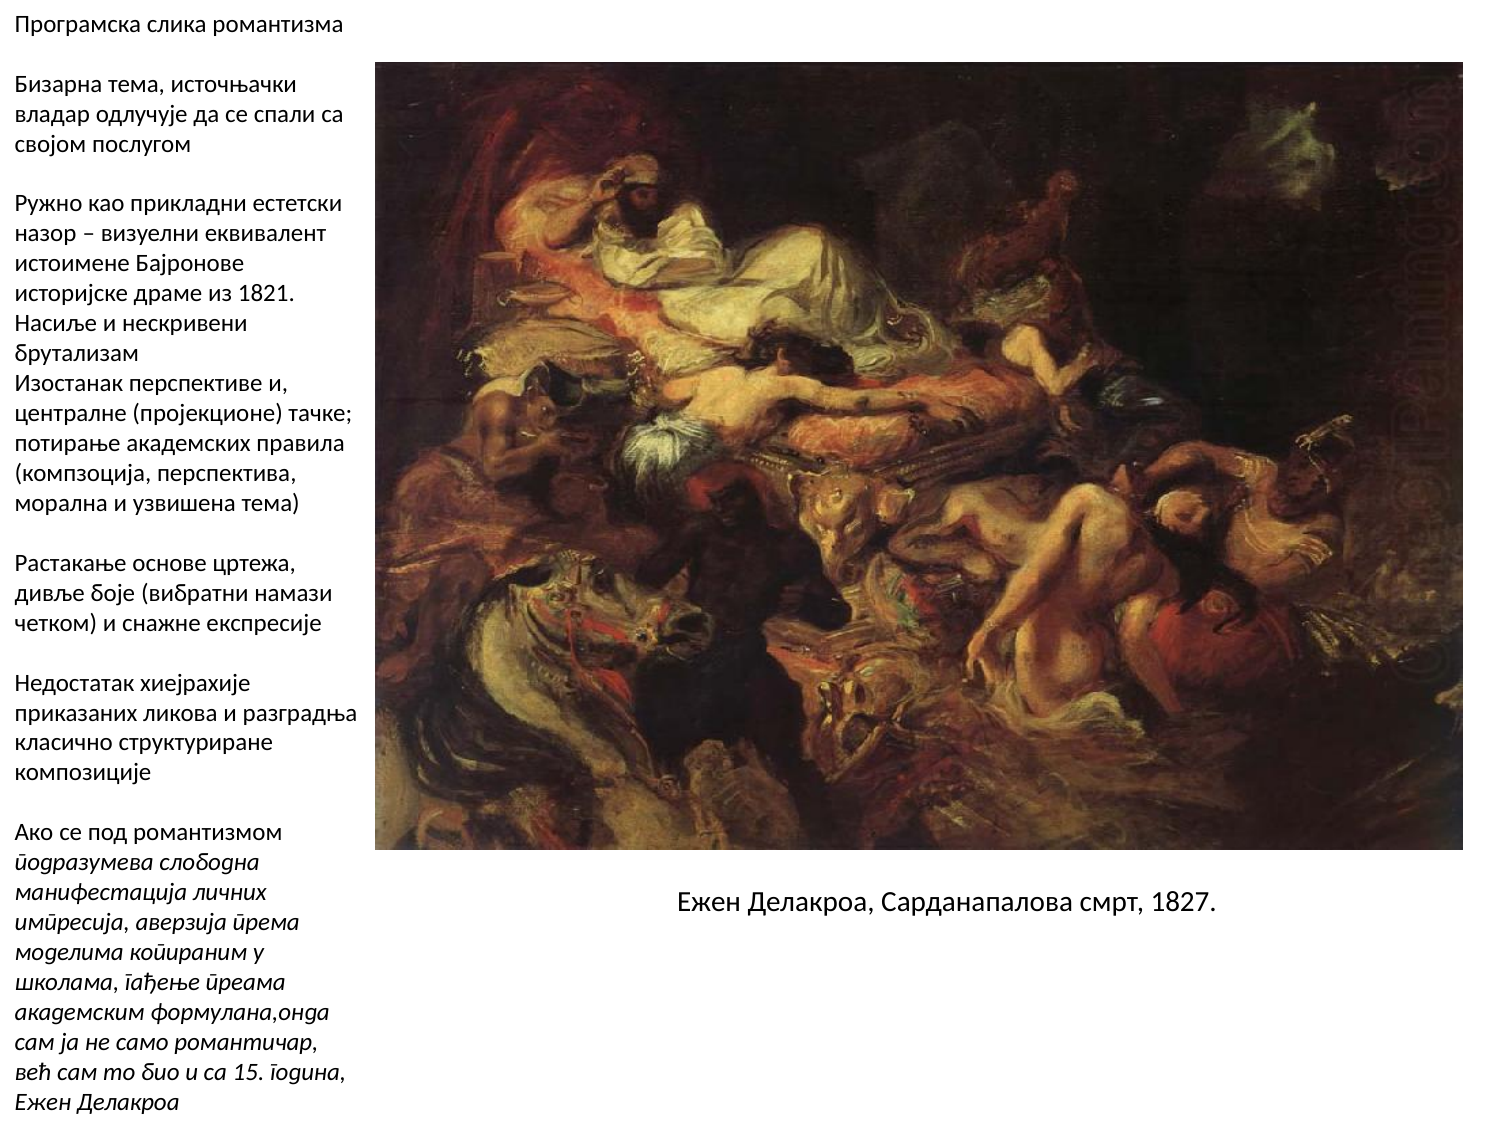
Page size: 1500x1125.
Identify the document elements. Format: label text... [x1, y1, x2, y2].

text_box Ежен Делакроа, Сарданапалова смрт, 1827. [662, 874, 1475, 925]
text_box Програмска слика романтизма Бизарна тема, источњачки владар одлучује да се спали са својом послугом Ружно као прикладни естетски назор – визуелни еквивалент истоимене Бајронове историјске драме из 1821. Насиље и нескривени брутализам Изостанак перспективе и, централне (пројекционе) тачке; потирање академских правила (компзоција, перспектива, морална и узвишена тема) Растакање основе цртежа, дивље боје (вибратни намази четком) и снажне експресије Недостатак хиејрахије приказаних ликова и разградња класично структуриране композиције Ако се под романтизмом подразумева слободна манифестација личних импресија, аверзија према моделима копираним у школама, гађење преама академским формулана,онда сам ја не само романтичар, већ сам то био и са 15. година, Ежен Делакроа [0, 0, 375, 1125]
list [374, 62, 1463, 851]
